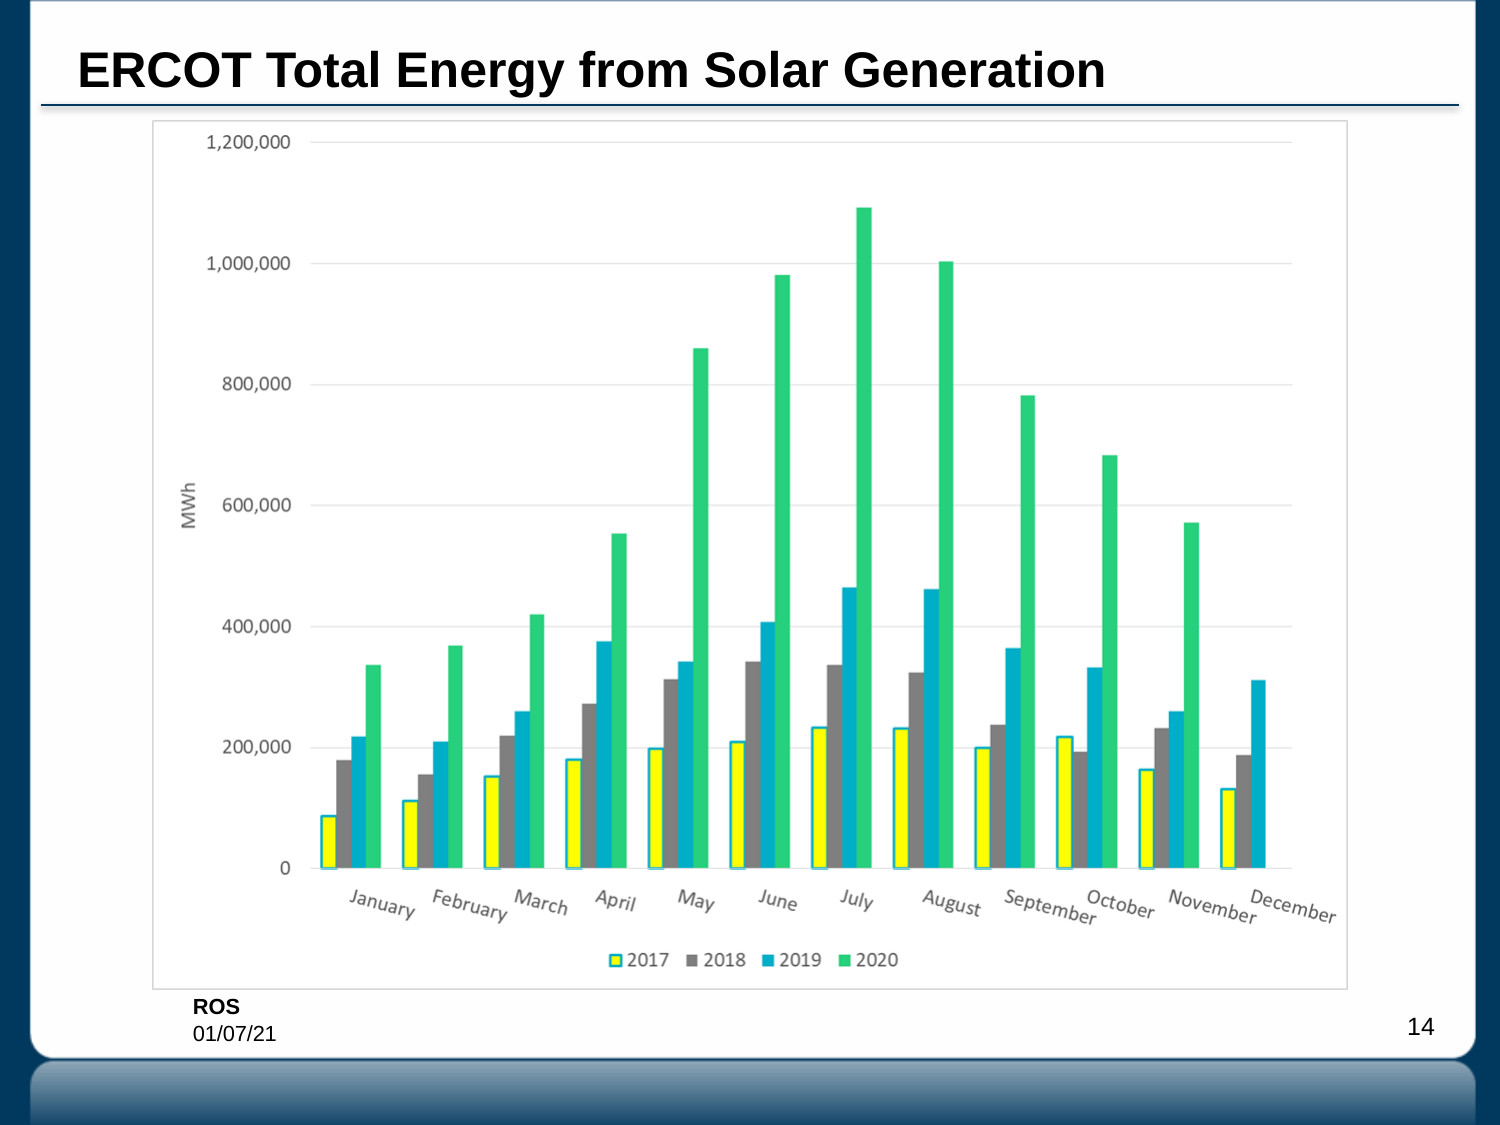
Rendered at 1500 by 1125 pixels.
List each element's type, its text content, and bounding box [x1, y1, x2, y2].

title ERCOT Total Energy from Solar Generation [62, 29, 1450, 106]
picture [0, 0, 1500, 1125]
